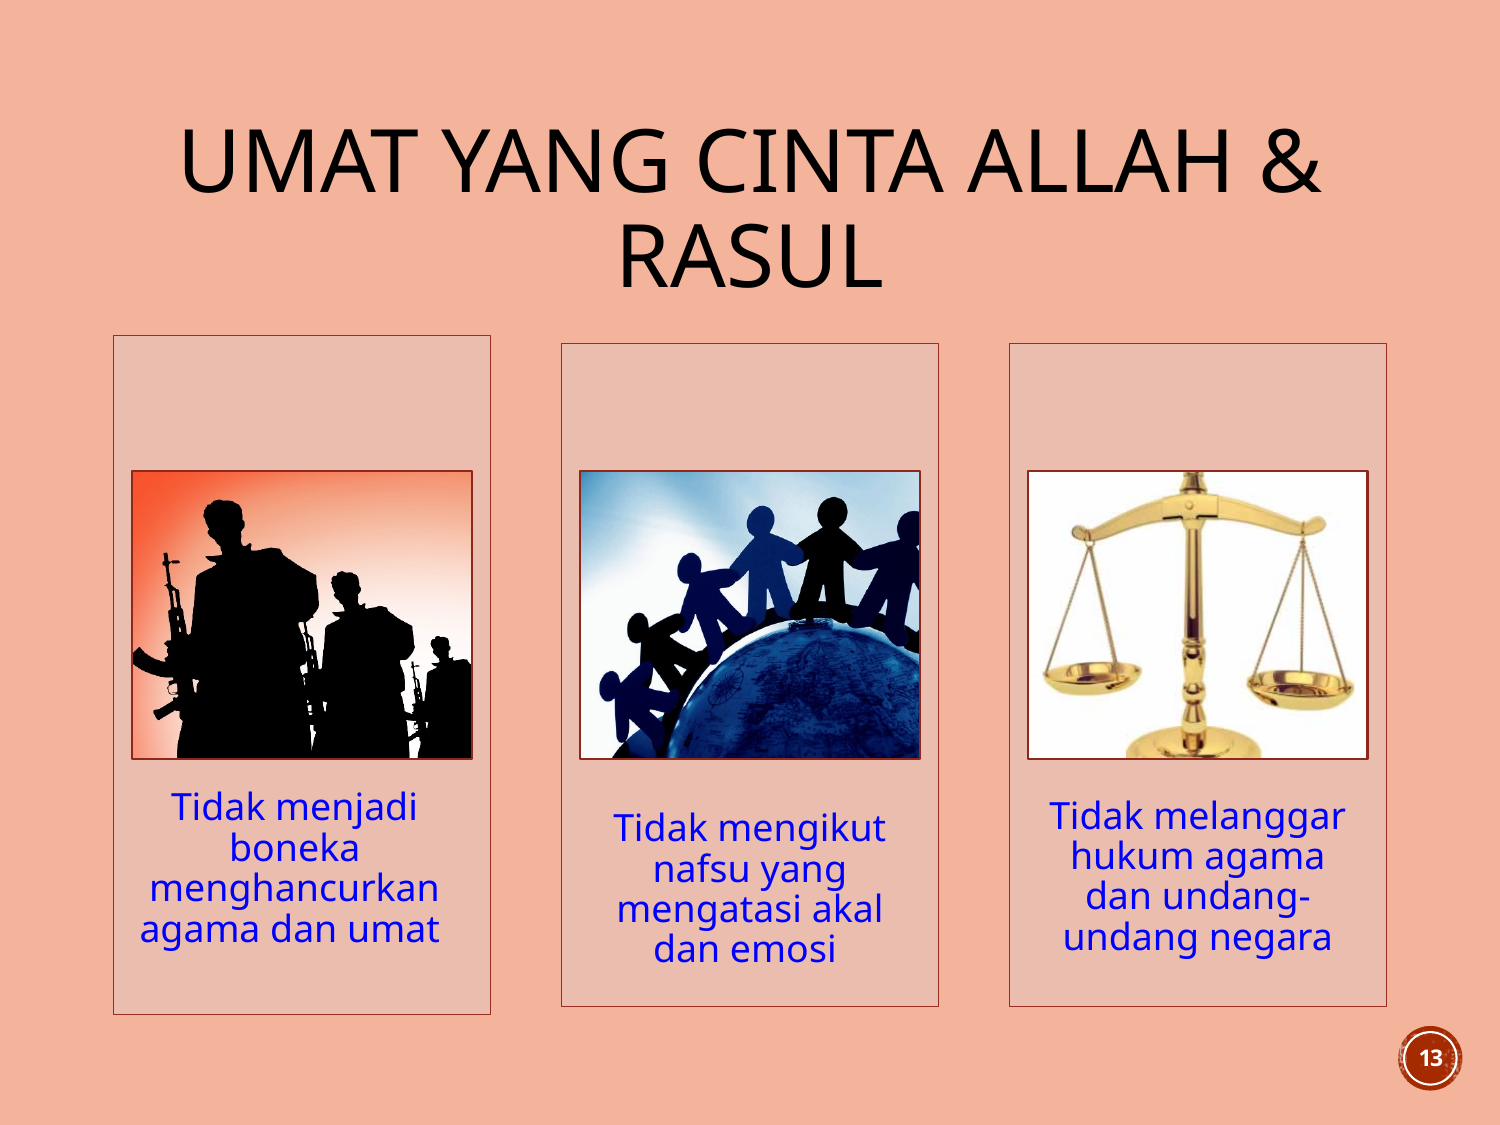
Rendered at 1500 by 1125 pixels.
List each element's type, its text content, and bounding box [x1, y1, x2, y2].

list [112, 275, 1386, 1073]
slide_number 13 [1391, 1028, 1471, 1089]
title UMAT YANG CINTA ALLAH & RASUL [112, 79, 1388, 275]
